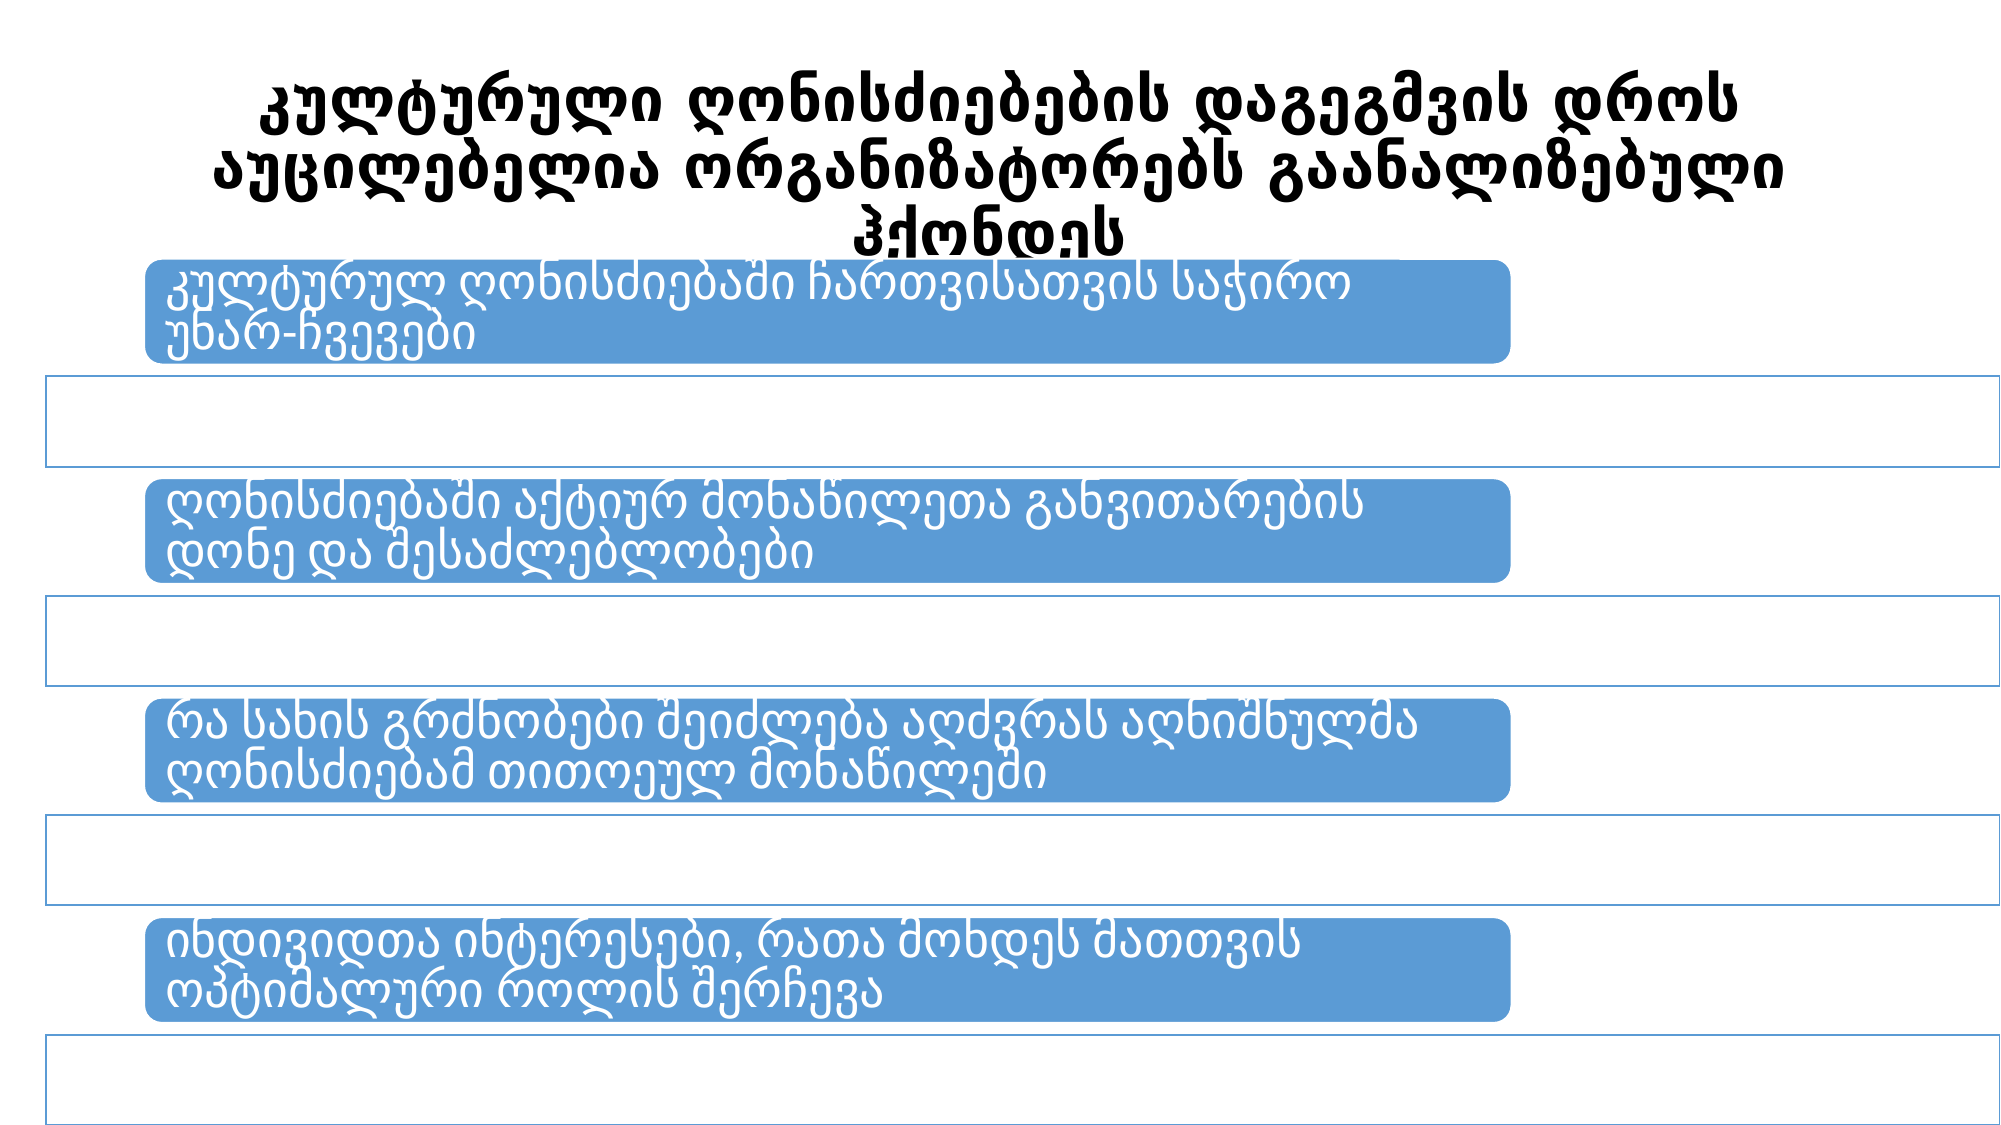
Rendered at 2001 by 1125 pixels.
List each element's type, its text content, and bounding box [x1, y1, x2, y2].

title კულტურული ღონისძიებების დაგეგმვის დროს აუცილებელია ორგანიზატორებს გაანალიზებული ჰქონდეს [137, 59, 1863, 247]
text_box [46, 247, 2000, 1125]
